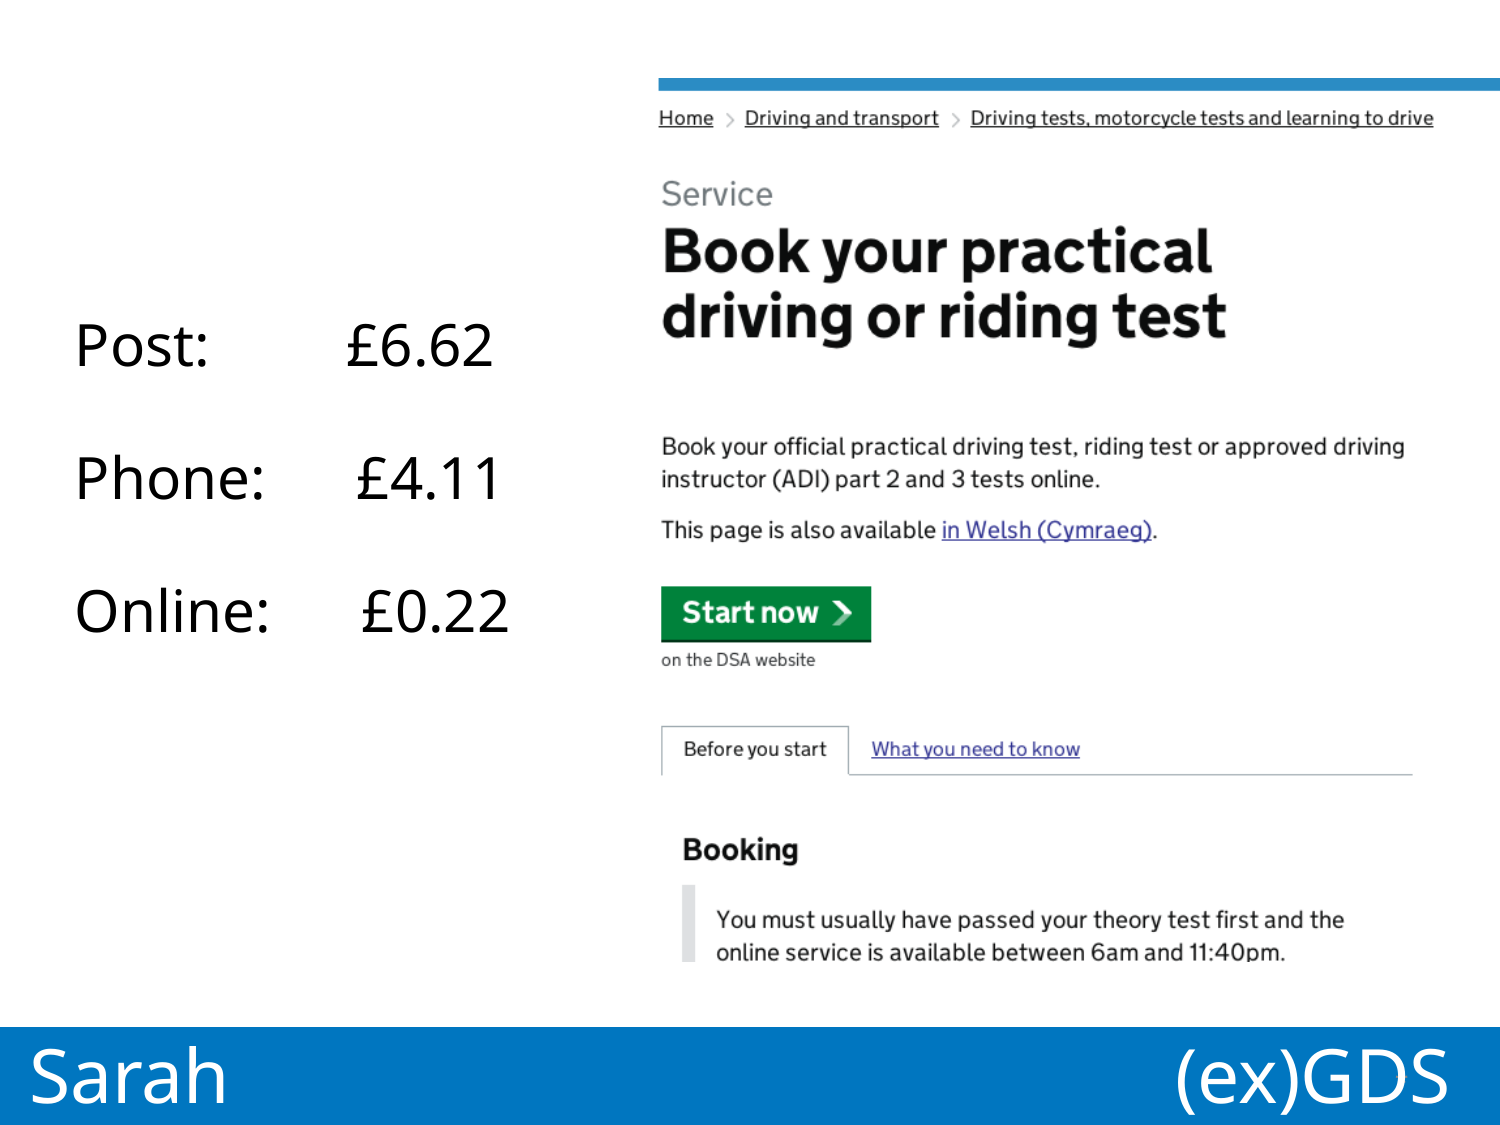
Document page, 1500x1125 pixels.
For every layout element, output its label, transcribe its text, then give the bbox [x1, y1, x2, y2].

text_box Sarah [29, 1029, 321, 1119]
text_box [0, 1027, 1500, 1125]
text_box Post: £6.62 Phone: £4.11 Online: £0.22 [74, 313, 636, 725]
text_box (ex)GDS [1175, 1029, 1500, 1119]
picture [647, 77, 1500, 962]
